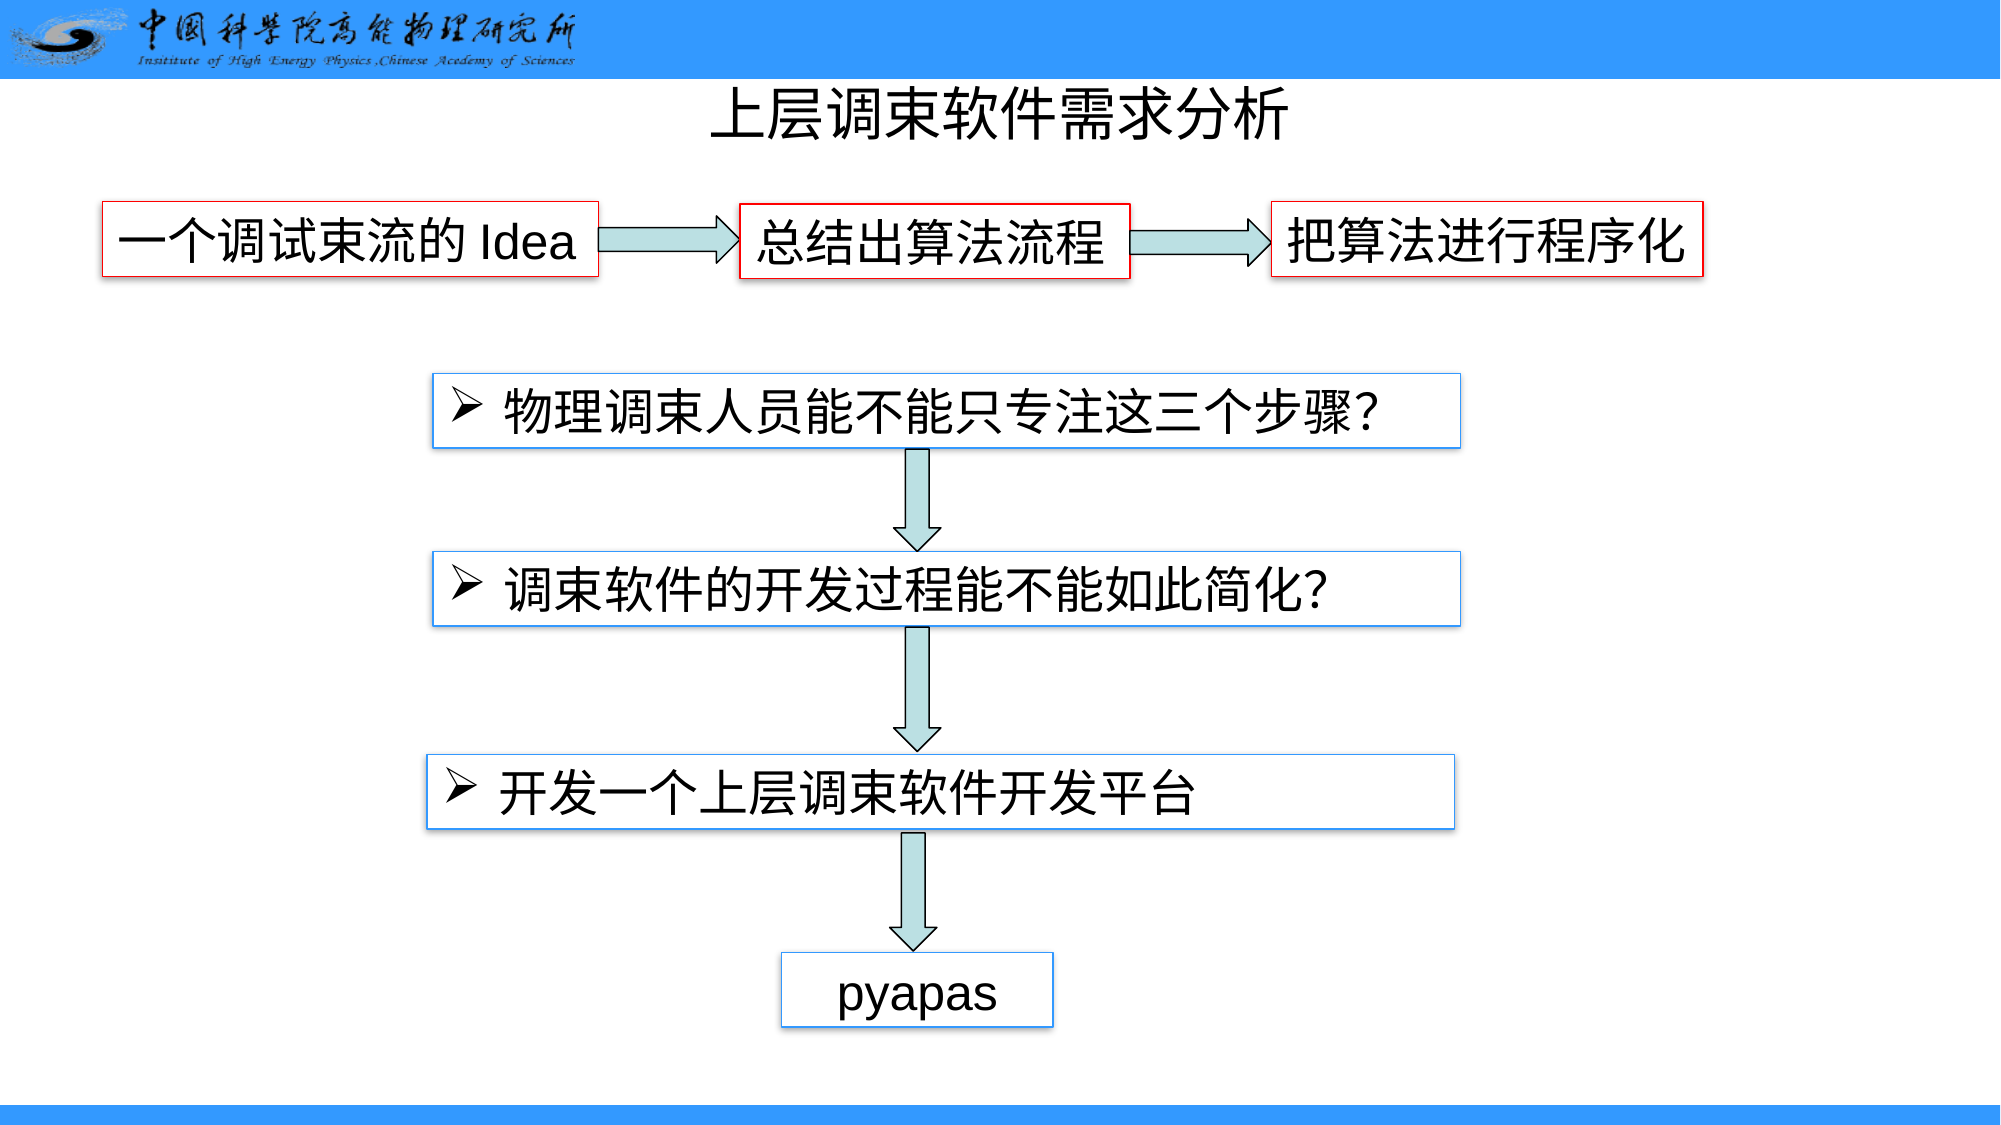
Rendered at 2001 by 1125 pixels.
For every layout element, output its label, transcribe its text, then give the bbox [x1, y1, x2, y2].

text_box 物理调束人员能不能只专注这三个步骤？ [432, 373, 1461, 449]
picture [7, 7, 575, 68]
text_box pyapas [781, 952, 1054, 1028]
text_box [893, 449, 941, 552]
text_box [1129, 218, 1266, 267]
title 上层调束软件需求分析 [324, 68, 1676, 156]
text_box 开发一个上层调束软件开发平台 [426, 754, 1455, 830]
text_box 调束软件的开发过程能不能如此简化？ [432, 551, 1461, 627]
text_box 总结出算法流程 [739, 203, 1131, 279]
text_box 把算法进行程序化 [1271, 201, 1704, 277]
text_box [598, 215, 734, 264]
text_box [893, 627, 941, 752]
text_box [889, 832, 937, 950]
text_box 一个调试束流的Idea [102, 201, 599, 277]
